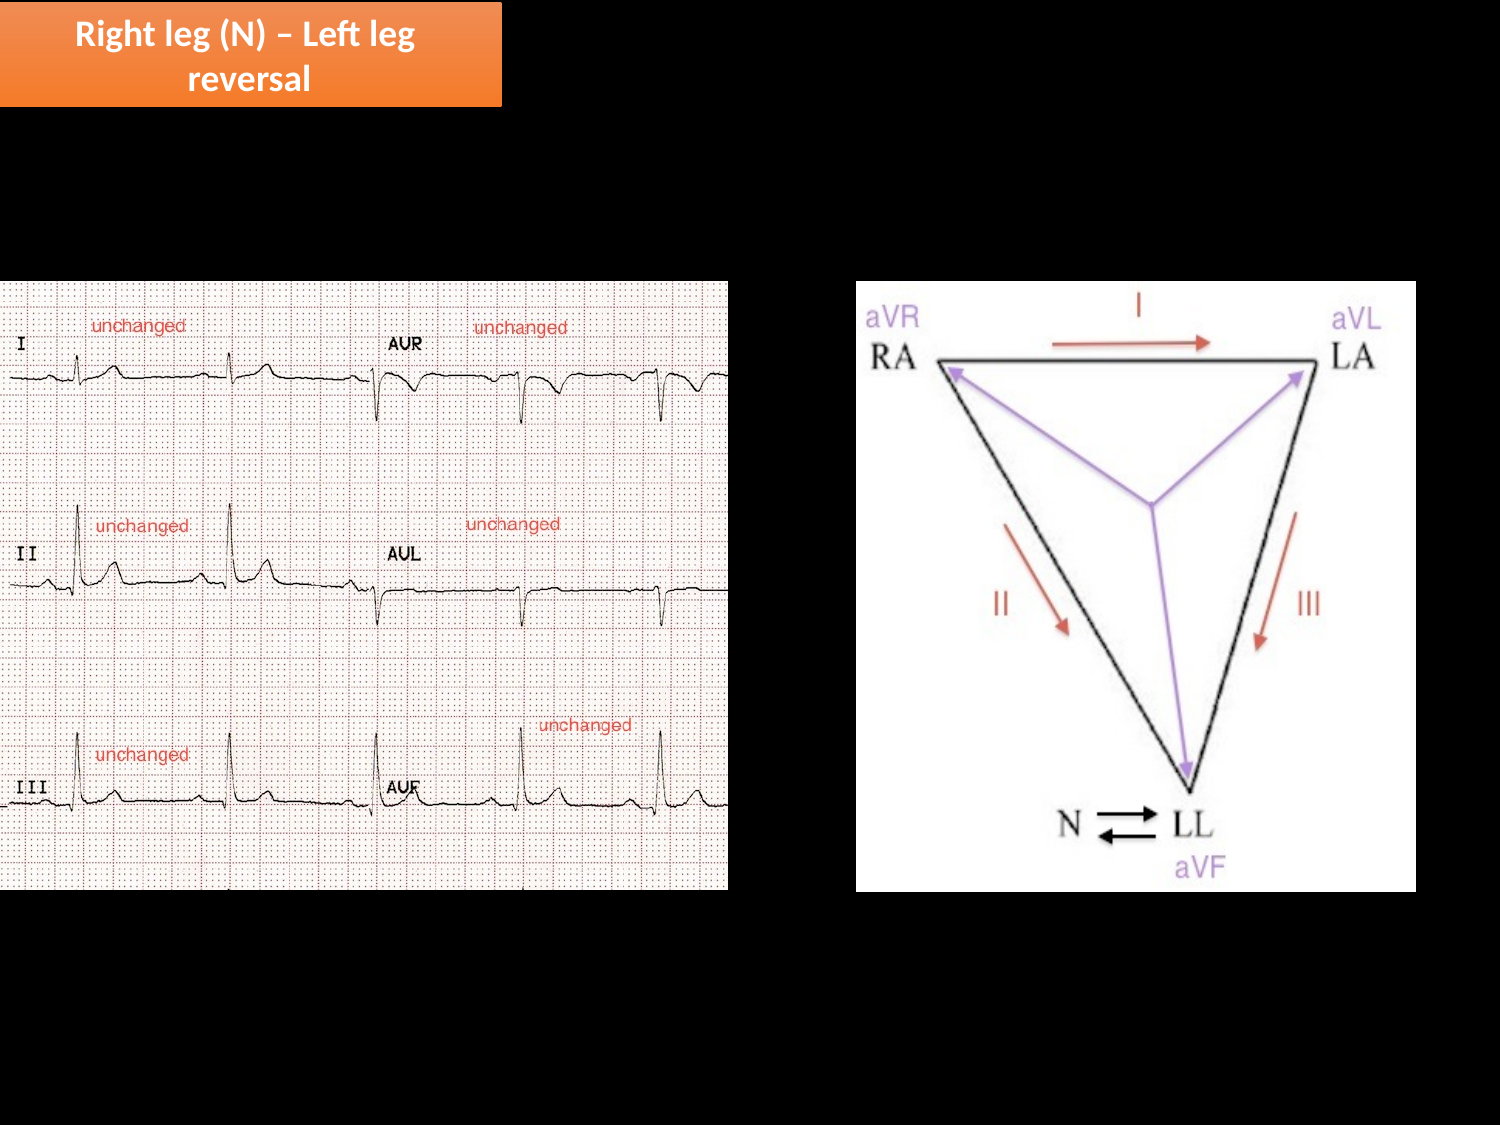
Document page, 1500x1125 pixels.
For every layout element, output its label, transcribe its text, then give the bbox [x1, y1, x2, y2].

picture [856, 281, 1416, 892]
text_box Right leg (N) – Left leg reversal [0, 2, 502, 107]
picture [0, 281, 728, 890]
